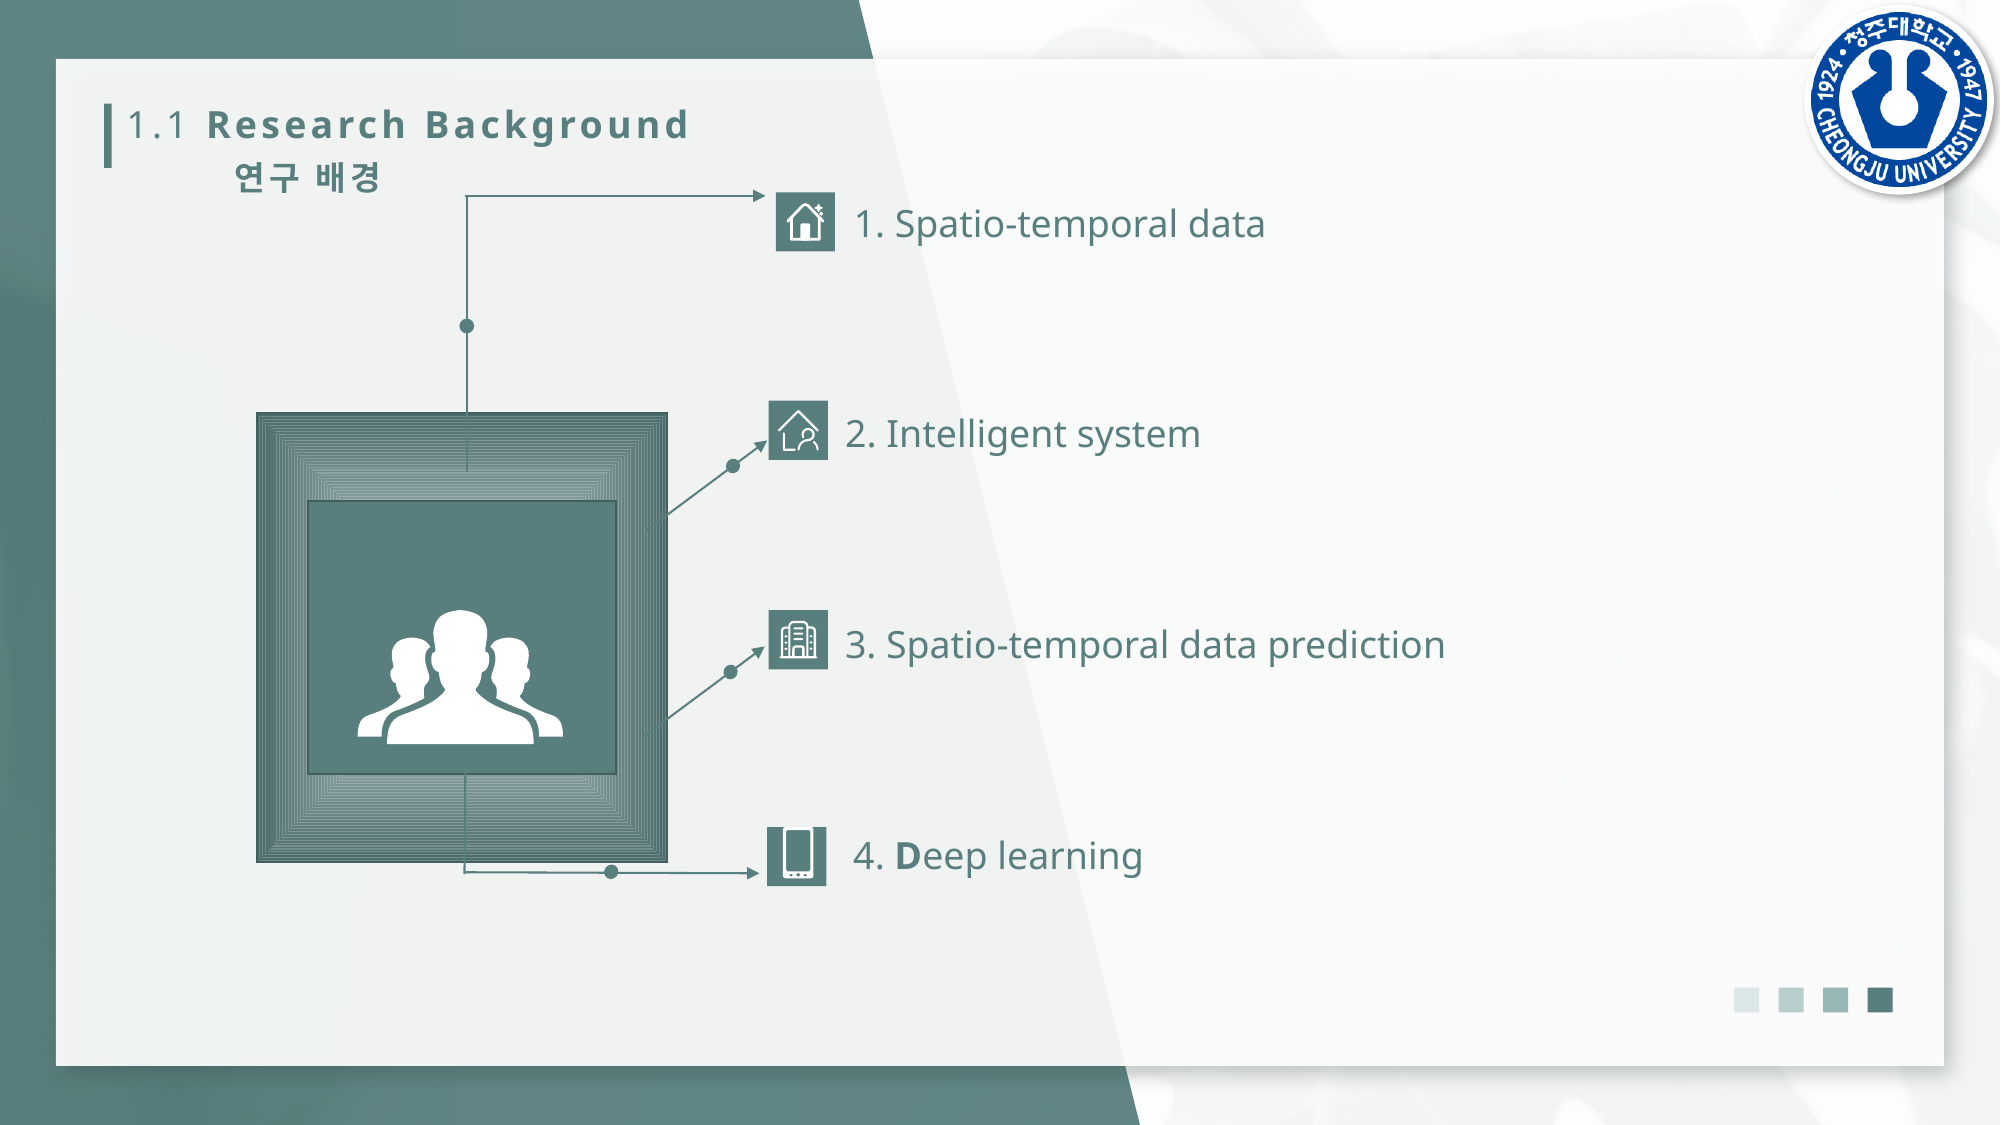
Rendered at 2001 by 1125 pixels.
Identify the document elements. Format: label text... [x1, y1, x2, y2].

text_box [1808, 8, 1990, 191]
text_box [464, 753, 1637, 955]
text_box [670, 400, 1754, 553]
title 1.1 Research Background [111, 87, 1711, 160]
text_box [256, 412, 668, 863]
text_box [307, 500, 617, 775]
text_box 연구 배경 [200, 141, 1201, 207]
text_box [459, 192, 1626, 472]
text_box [667, 610, 1628, 753]
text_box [357, 610, 564, 745]
